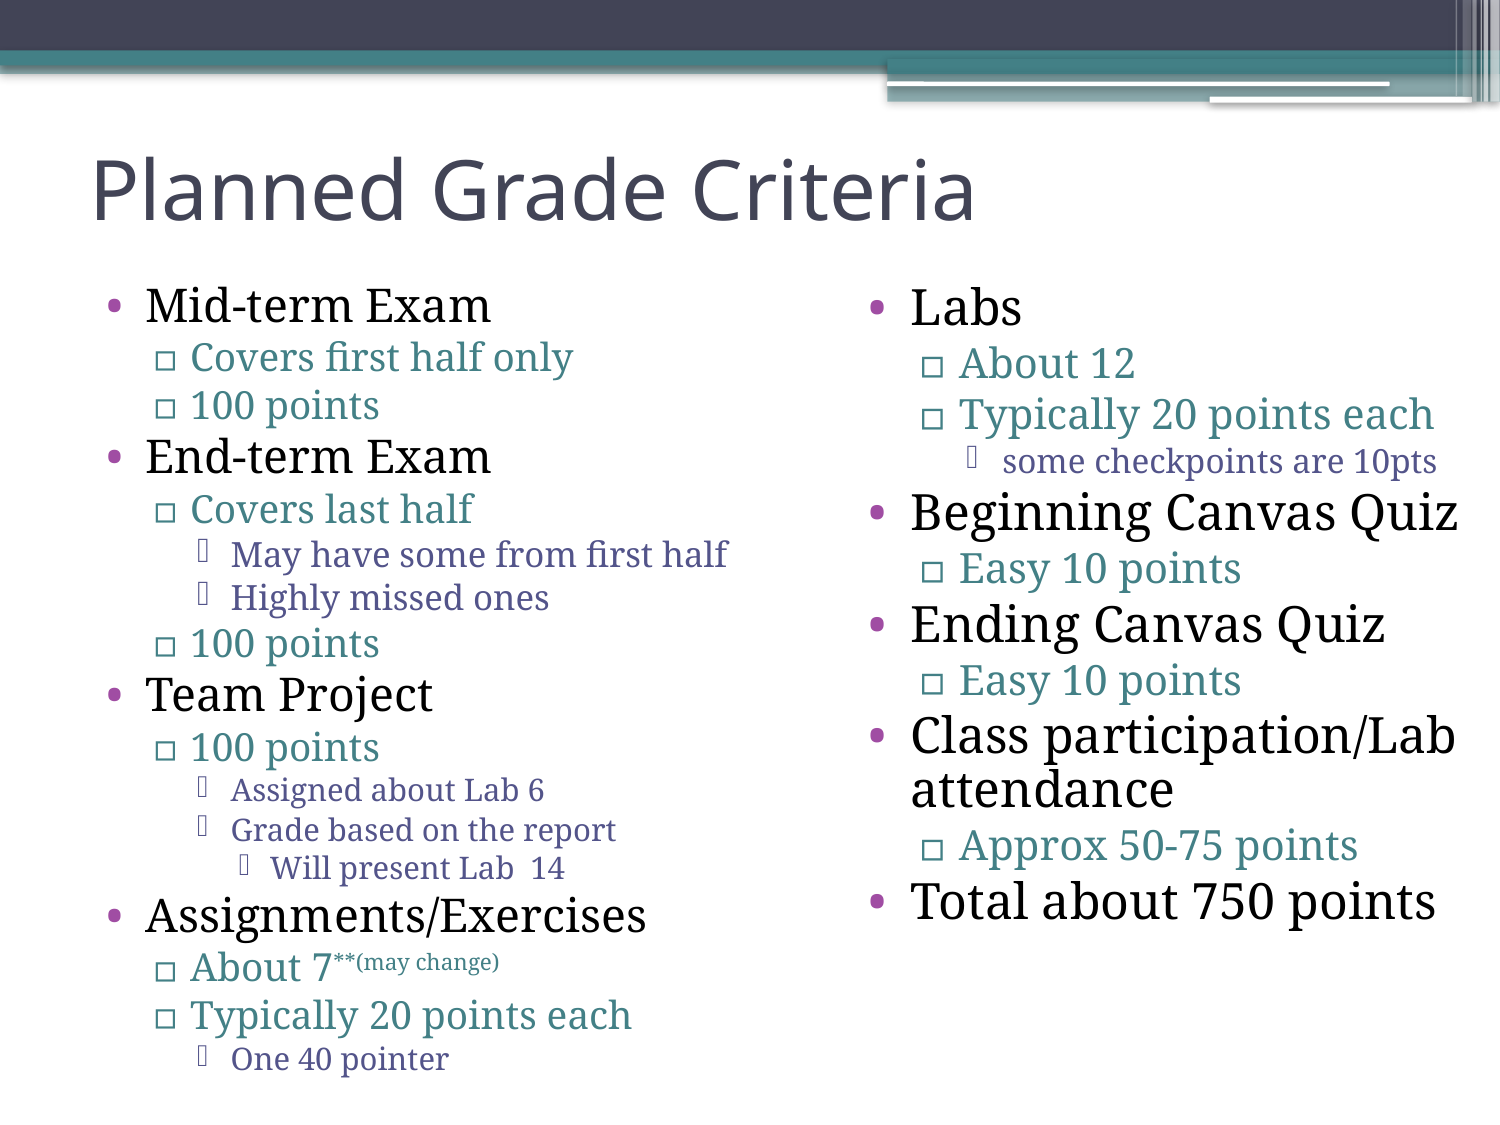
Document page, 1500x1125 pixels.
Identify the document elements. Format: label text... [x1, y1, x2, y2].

list Labs About 12 Typically 20 points each some checkpoints are 10pts Beginning Canvas Quiz Easy 10 points Ending Canvas Quiz Easy 10 points Class participation/Lab attendance Approx 50-75 points Total about 750 points [835, 275, 1499, 1013]
list Mid-term Exam Covers first half only 100 points End-term Exam Covers last half May have some from first half Highly missed ones 100 points Team Project 100 points Assigned about Lab 6 Grade based on the report Will present Lab 14 Assignments/Exercises About 7**(may change) Typically 20 points each One 40 pointer [75, 275, 775, 1088]
title Planned Grade Criteria [75, 99, 1425, 275]
